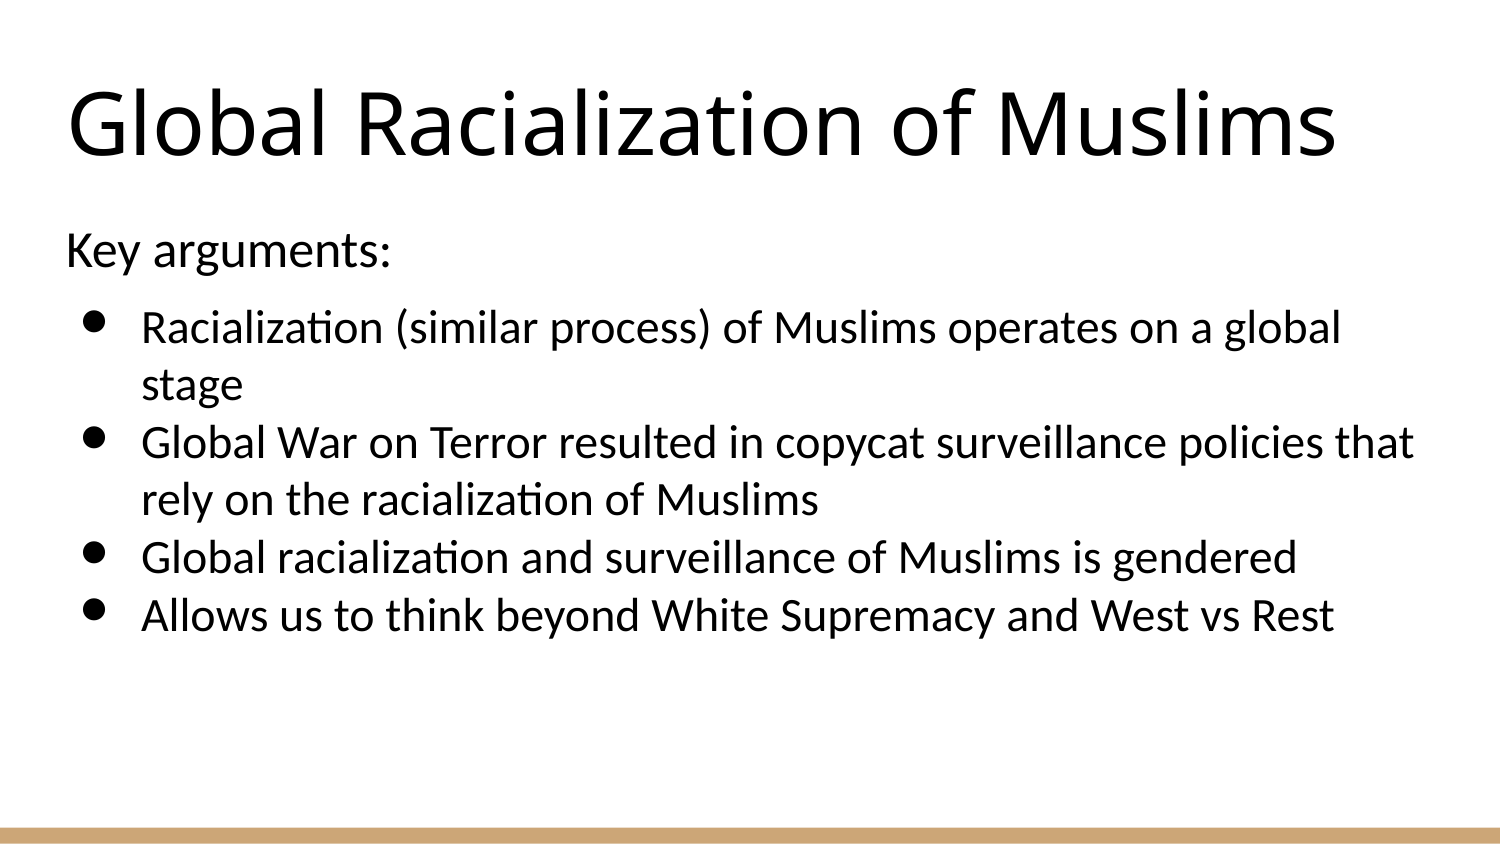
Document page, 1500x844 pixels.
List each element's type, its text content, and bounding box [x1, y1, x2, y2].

title Global Racialization of Muslims [51, 51, 1449, 189]
list Key arguments: Racialization (similar process) of Muslims operates on a global stage Global War on Terror resulted in copycat surveillance policies that rely on the racialization of Muslims Global racialization and surveillance of Muslims is gendered Allows us to think beyond White Supremacy and West vs Rest [51, 200, 1449, 752]
